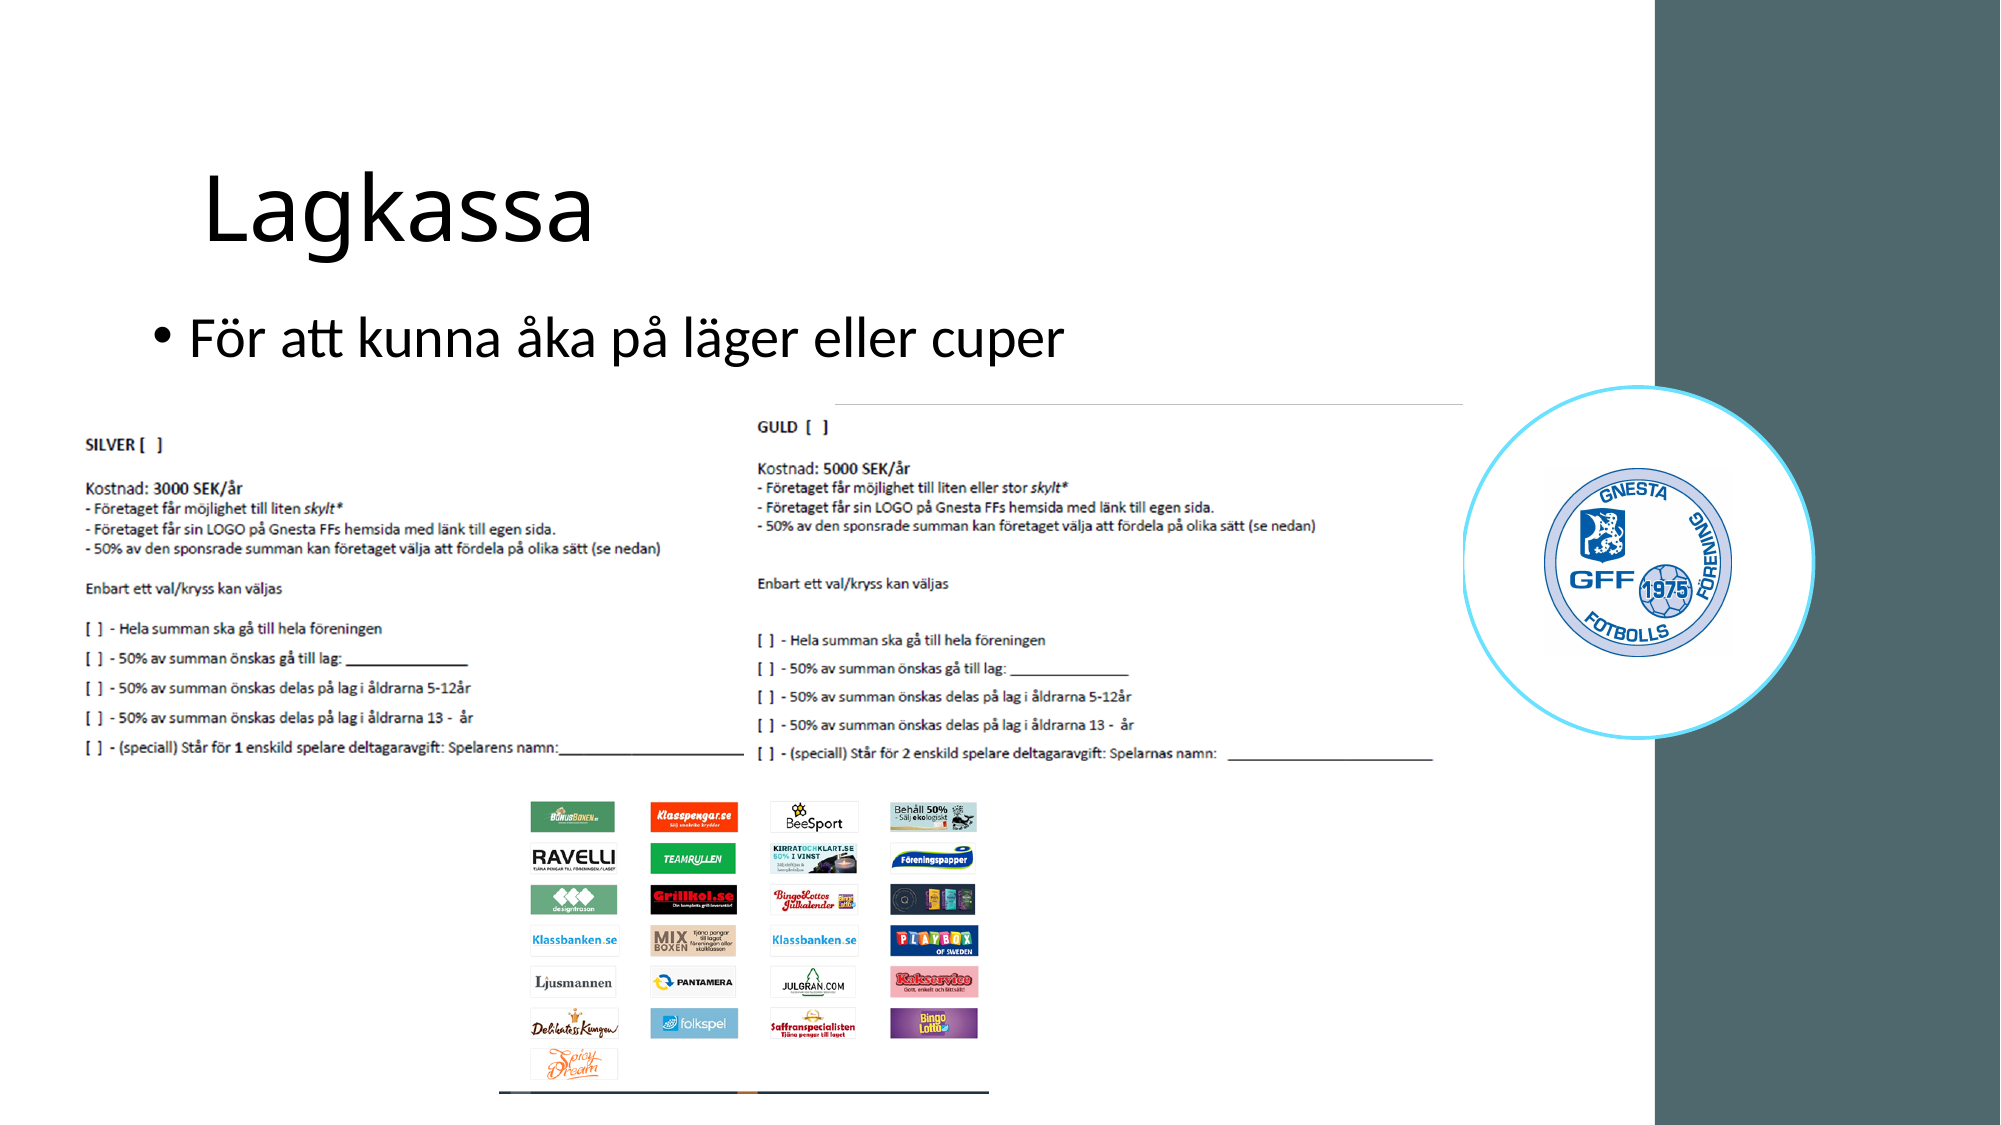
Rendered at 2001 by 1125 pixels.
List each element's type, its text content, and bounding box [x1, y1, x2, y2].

title Lagkassa [186, 102, 1413, 299]
text_box [1654, 0, 2000, 1125]
picture [1544, 468, 1732, 657]
picture [35, 382, 1463, 1094]
list För att kunna åka på läger eller cuper [137, 299, 1863, 1014]
